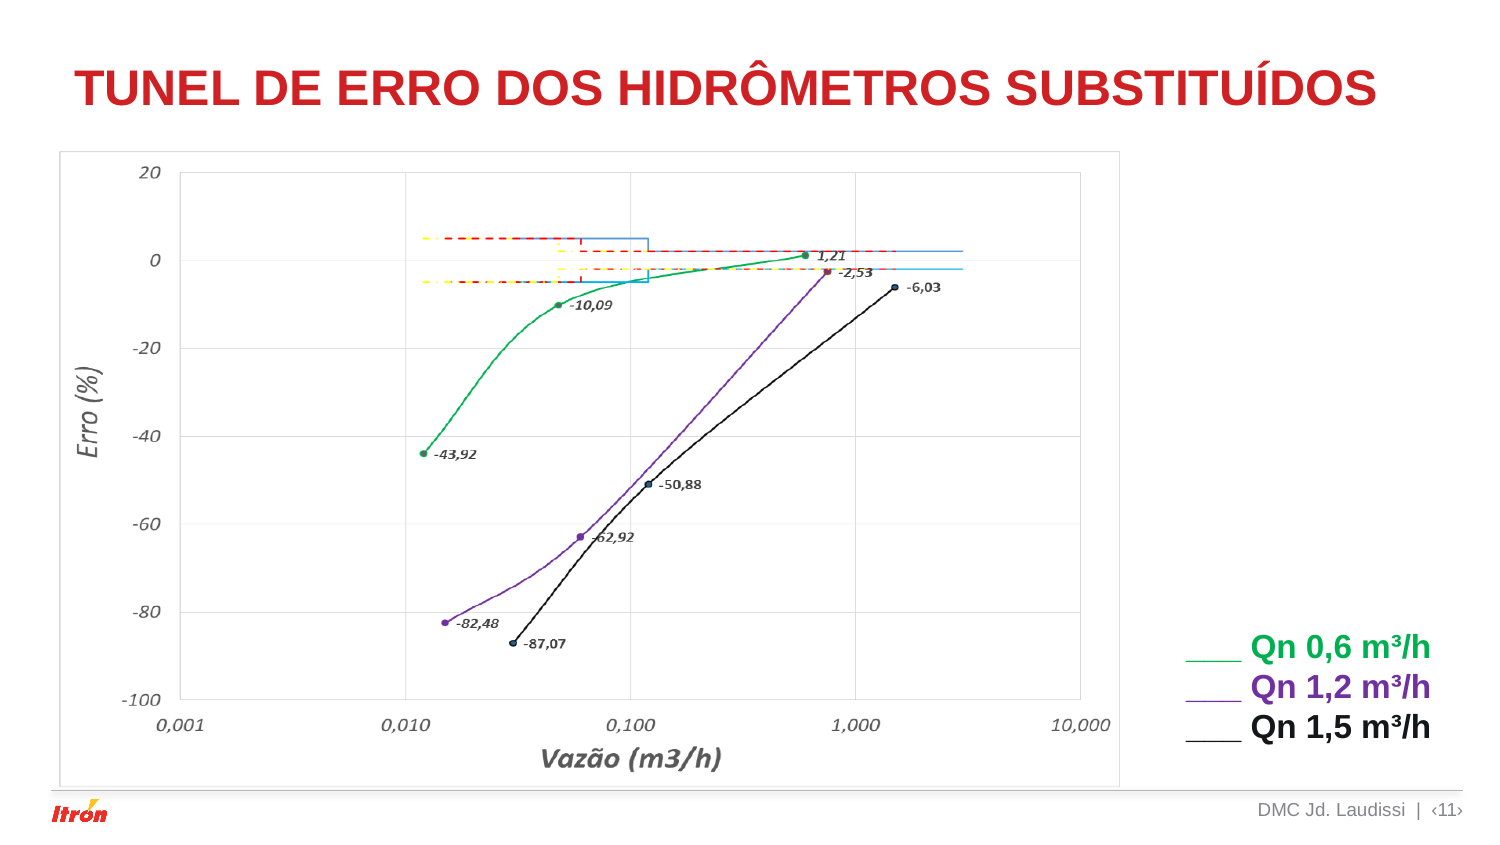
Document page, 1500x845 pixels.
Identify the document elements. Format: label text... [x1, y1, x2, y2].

picture [51, 799, 107, 822]
footer DMC Jd. Laudissi | ‹11› [860, 786, 1479, 832]
title Tunel de erro dos hidrômetros substituídos [59, 47, 1410, 124]
picture [59, 150, 1120, 788]
text_box ___ Qn 0,6 m³/h ___ Qn 1,2 m³/h ___ Qn 1,5 m³/h [1171, 618, 1492, 753]
